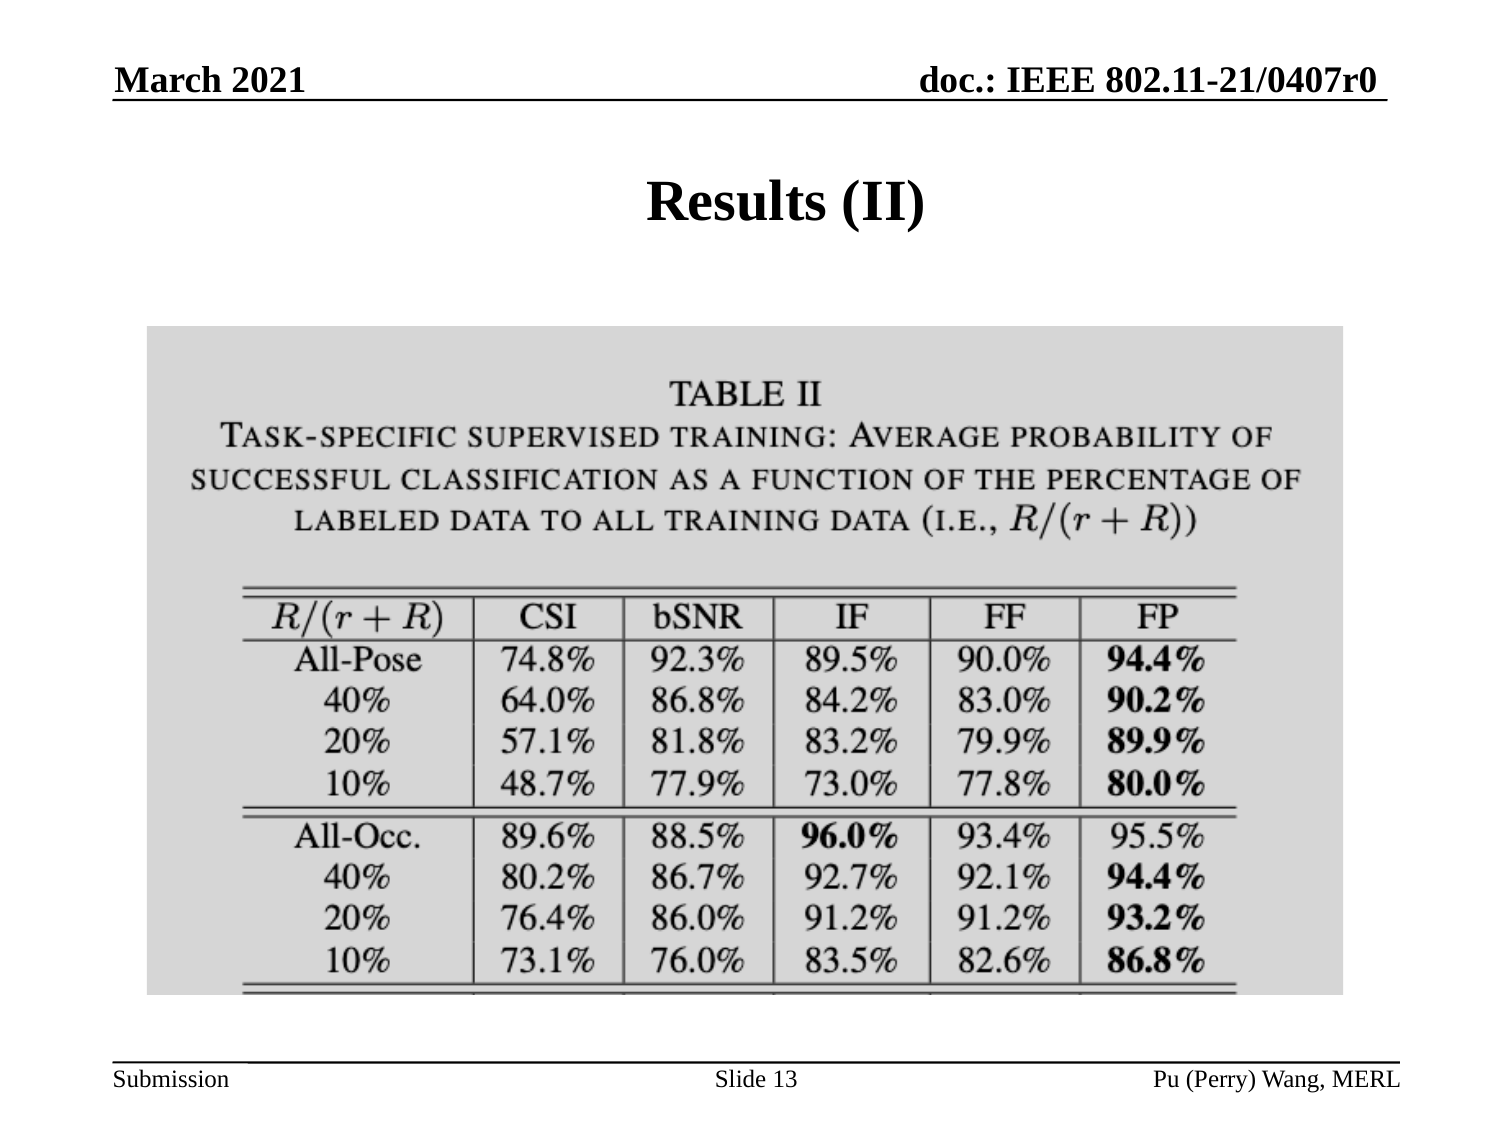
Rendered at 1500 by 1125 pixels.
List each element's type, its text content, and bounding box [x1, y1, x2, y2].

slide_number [114, 54, 309, 101]
title Results (II) [148, 109, 1424, 285]
footer Pu (Perry) Wang, MERL [1149, 1061, 1402, 1093]
picture [146, 325, 1344, 995]
slide_number Slide 13 [712, 1061, 800, 1093]
